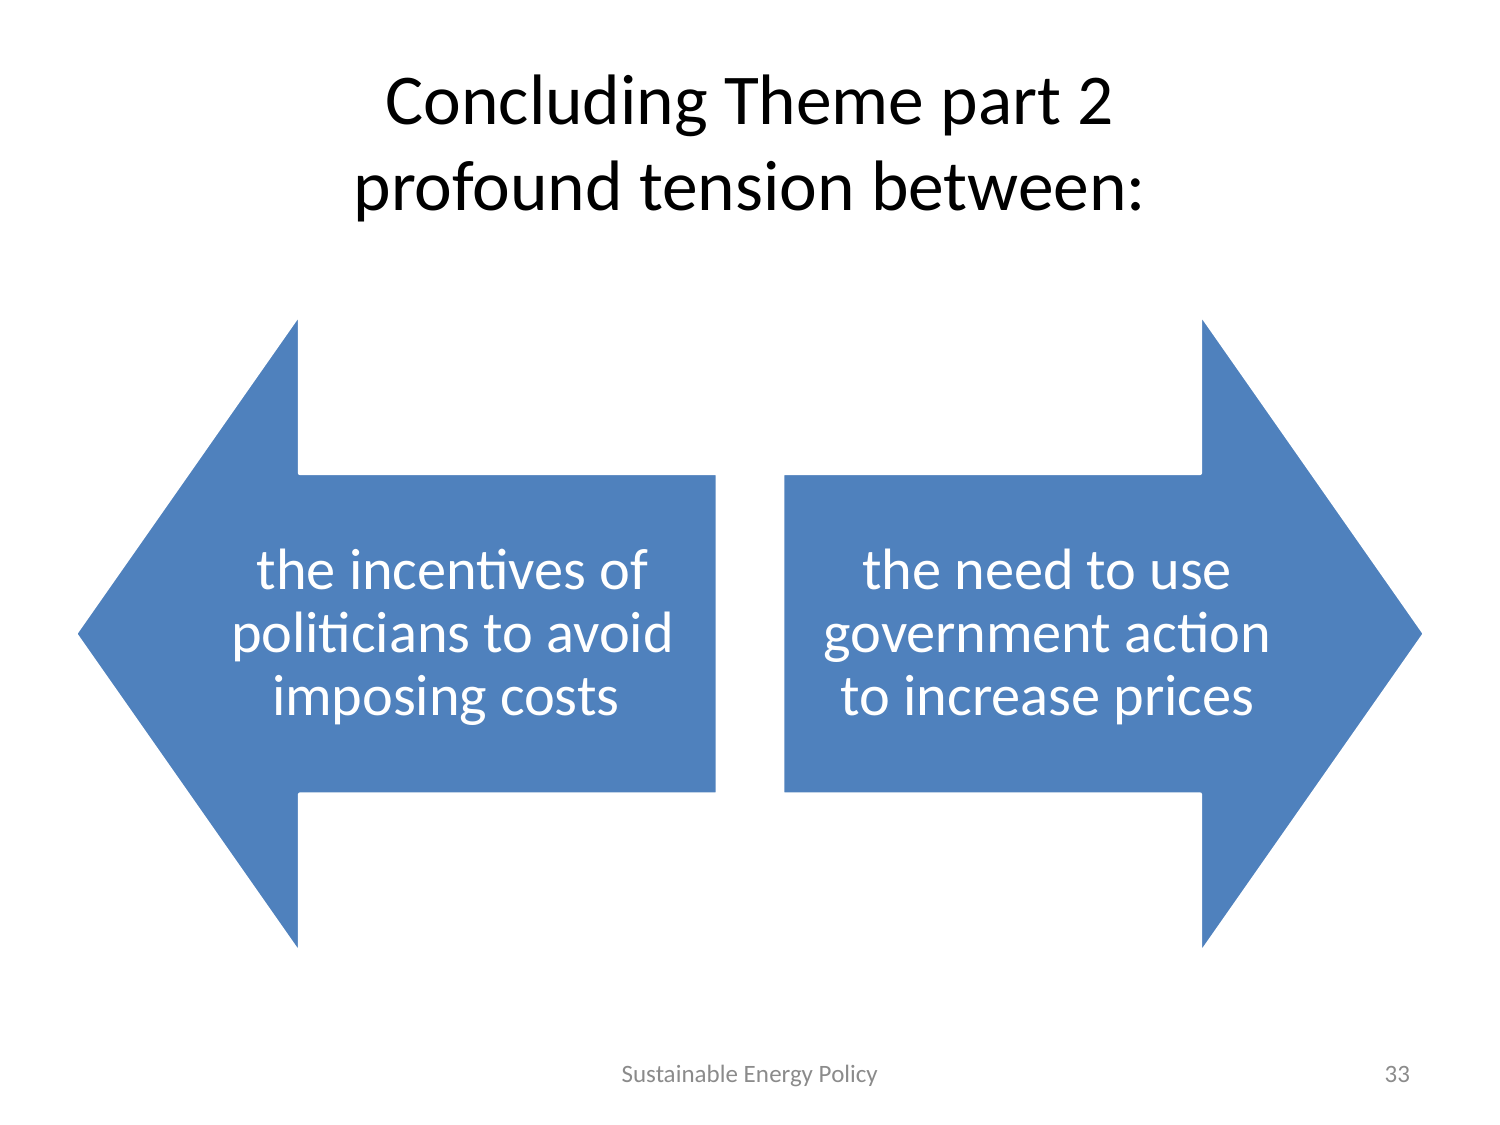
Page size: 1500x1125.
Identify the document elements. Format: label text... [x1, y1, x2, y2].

title Concluding Theme part 2 profound tension between: [75, 45, 1425, 233]
slide_number 33 [1074, 1042, 1425, 1103]
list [74, 262, 1426, 1006]
footer Sustainable Energy Policy [512, 1042, 988, 1103]
